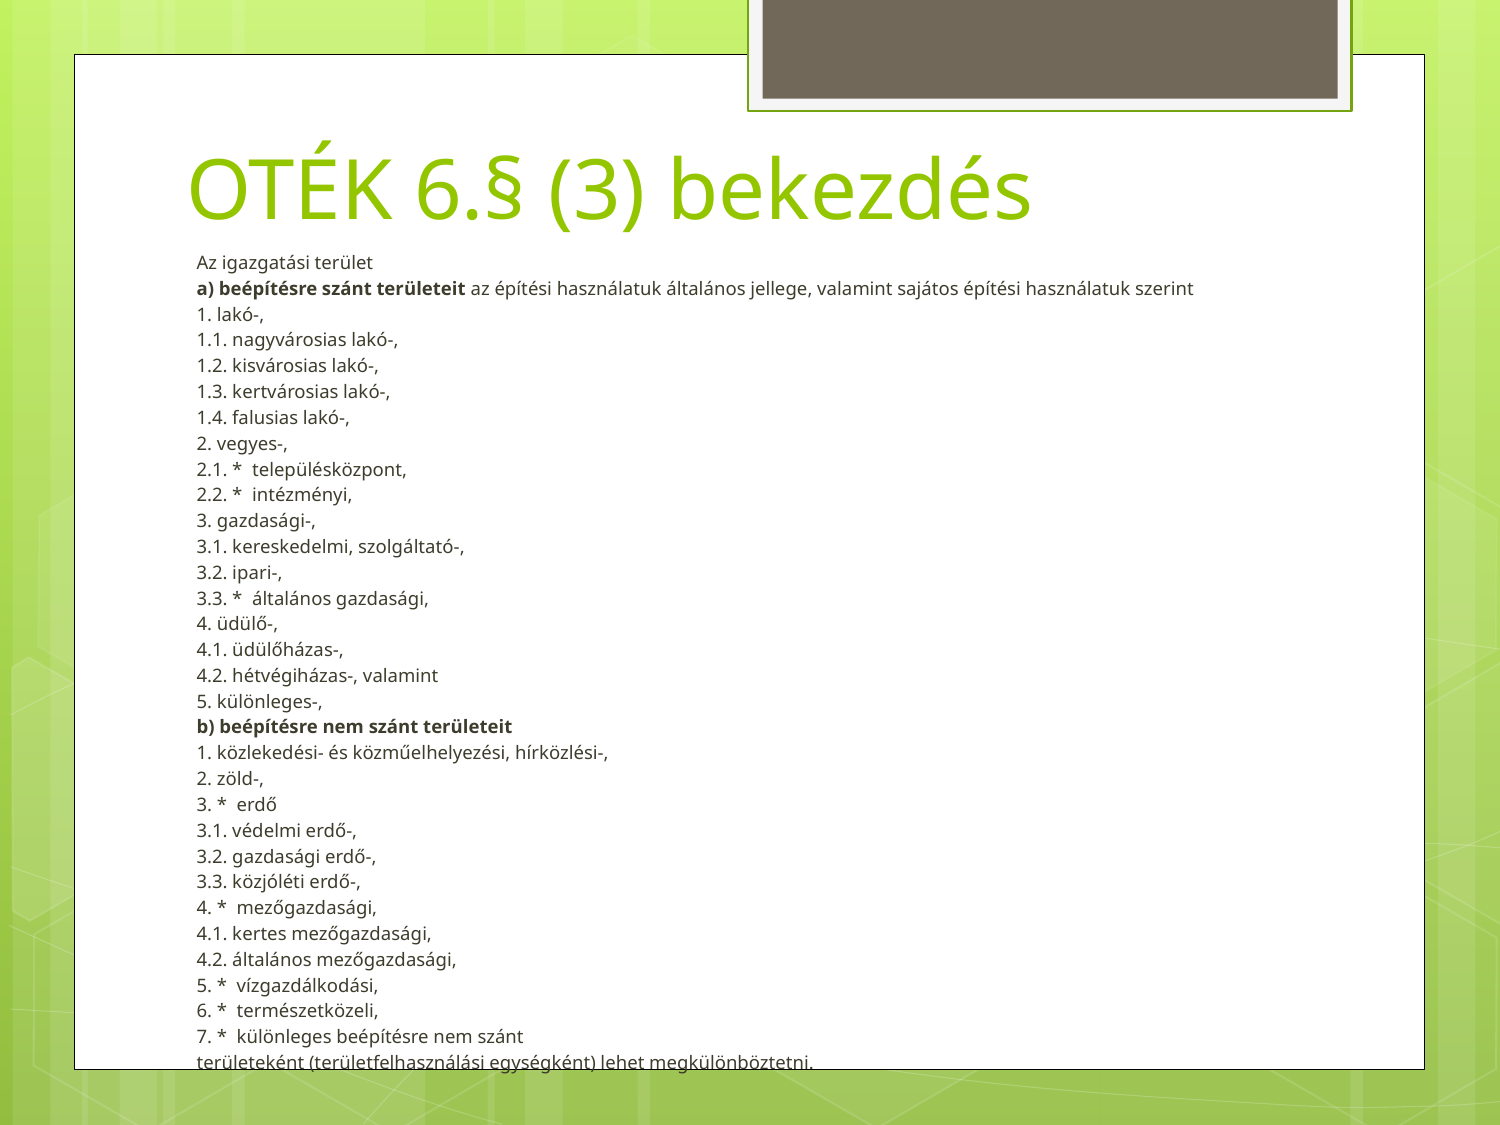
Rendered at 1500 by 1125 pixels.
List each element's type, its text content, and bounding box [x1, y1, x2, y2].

title OTÉK 6.§ (3) bekezdés [171, 113, 1324, 244]
list Az igazgatási terület a) beépítésre szánt területeit az építési használatuk általános jellege, valamint sajátos építési használatuk szerint 1. lakó-, 1.1. nagyvárosias lakó-, 1.2. kisvárosias lakó-, 1.3. kertvárosias lakó-, 1.4. falusias lakó-, 2. vegyes-, 2.1. * településközpont, 2.2. * intézményi, 3. gazdasági-, 3.1. kereskedelmi, szolgáltató-, 3.2. ipari-, 3.3. * általános gazdasági, 4. üdülő-, 4.1. üdülőházas-, 4.2. hétvégiházas-, valamint 5. különleges-, b) beépítésre nem szánt területeit 1. közlekedési- és közműelhelyezési, hírközlési-, 2. zöld-, 3. * erdő 3.1. védelmi erdő-, 3.2. gazdasági erdő-, 3.3. közjóléti erdő-, 4. * mezőgazdasági, 4.1. kertes mezőgazdasági, 4.2. általános mezőgazdasági, 5. * vízgazdálkodási, 6. * természetközeli, 7. * különleges beépítésre nem szánt területeként (területfelhasználási egységként) lehet megkülönböztetni. [171, 243, 1283, 1102]
